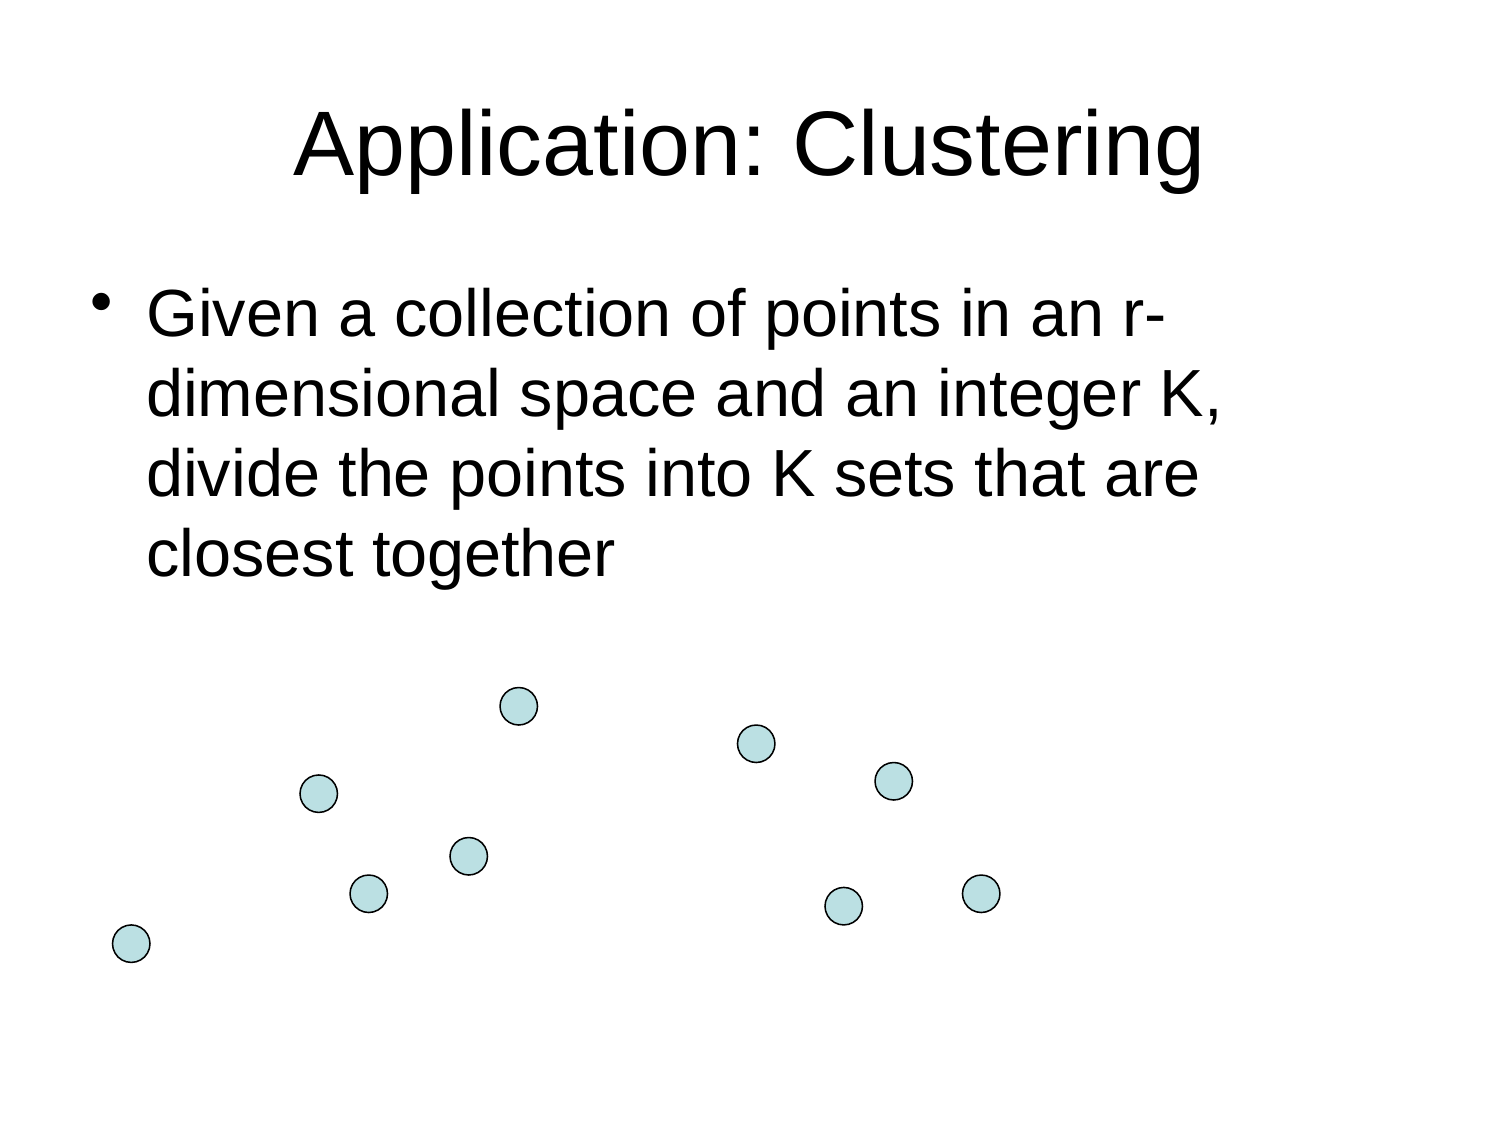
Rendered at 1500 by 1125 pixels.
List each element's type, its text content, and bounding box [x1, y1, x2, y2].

text_box [825, 887, 863, 925]
text_box [962, 875, 1000, 913]
text_box [350, 875, 388, 913]
text_box [450, 837, 488, 876]
title Application: Clustering [75, 45, 1425, 233]
text_box [500, 687, 538, 726]
text_box [112, 924, 151, 963]
list Given a collection of points in an r- dimensional space and an integer K, divide the points into K sets that are closest together [75, 262, 1425, 638]
text_box [737, 725, 775, 763]
text_box [300, 774, 338, 813]
text_box [875, 762, 913, 801]
